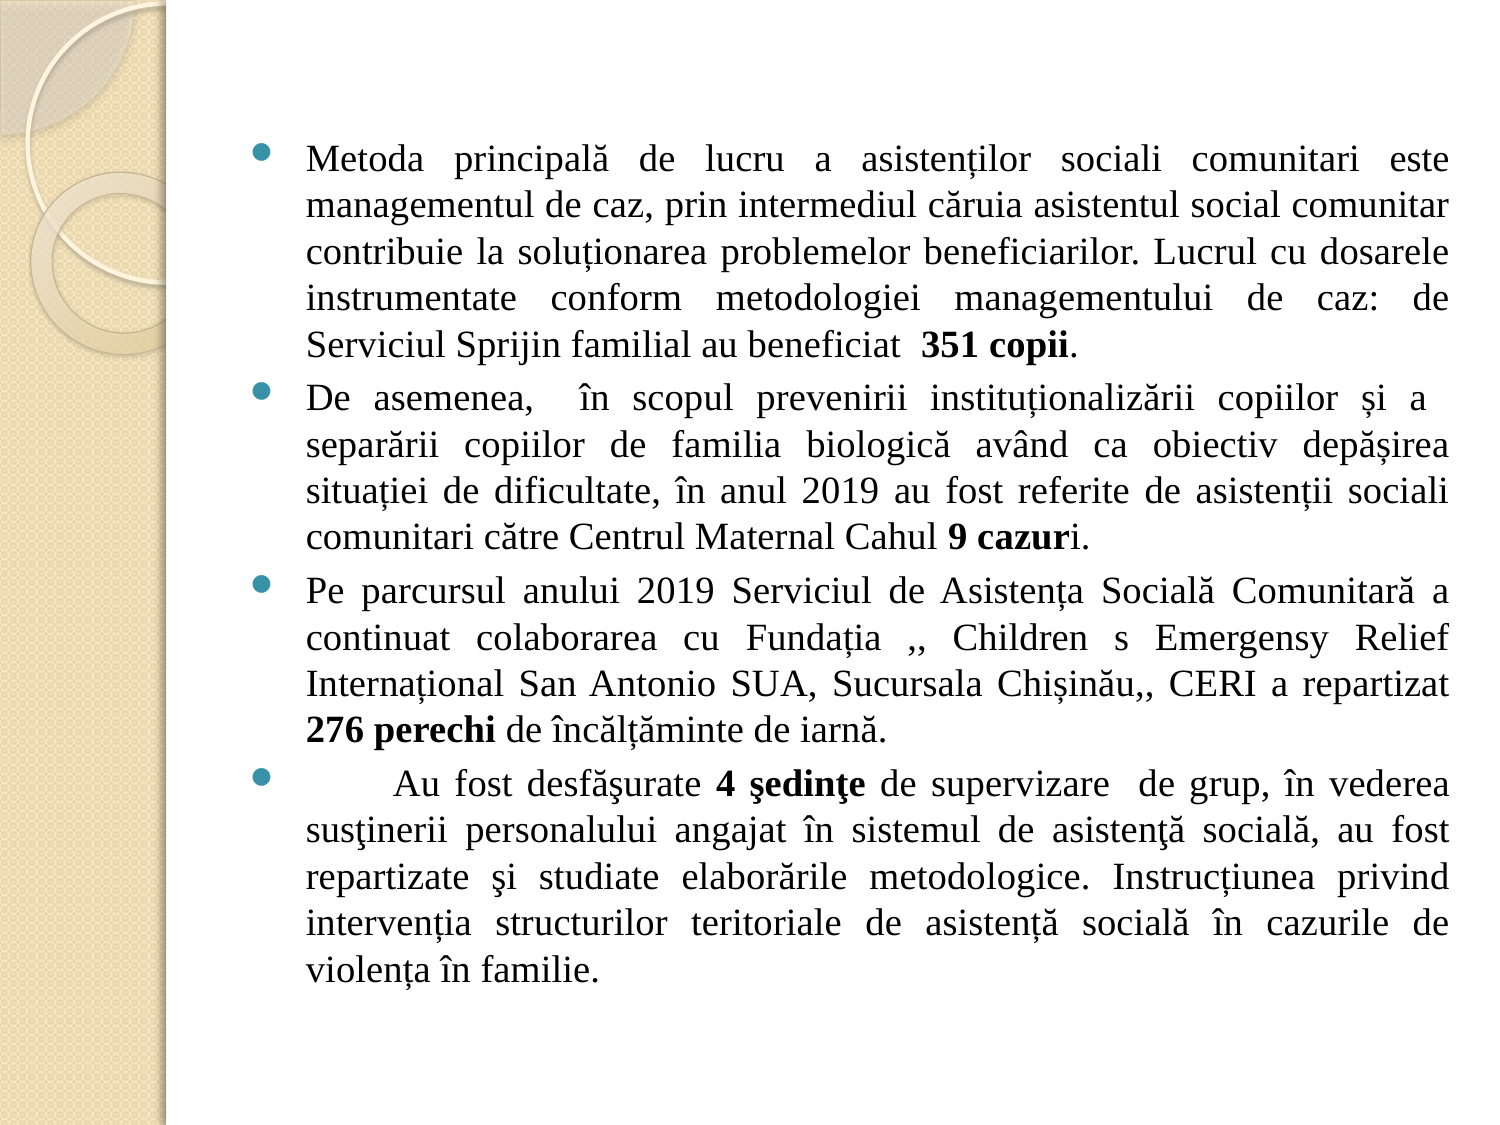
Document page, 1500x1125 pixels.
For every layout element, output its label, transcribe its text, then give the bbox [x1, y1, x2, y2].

list Metoda principală de lucru a asistenților sociali comunitari este managementul de caz, prin intermediul căruia asistentul social comunitar contribuie la soluționarea problemelor beneficiarilor. Lucrul cu dosarele instrumentate conform metodologiei managementului de caz: de Serviciul Sprijin familial au beneficiat 351 copii. De asemenea, în scopul prevenirii instituționalizării copiilor și a separării copiilor de familia biologică având ca obiectiv depășirea situației de dificultate, în anul 2019 au fost referite de asistenții sociali comunitari către Centrul Maternal Cahul 9 cazuri. Pe parcursul anului 2019 Serviciul de Asistența Socială Comunitară a continuat colaborarea cu Fundația ,, Children s Emergensy Relief Internațional San Antonio SUA, Sucursala Chișinău,, CERI a repartizat 276 perechi de încălțăminte de iarnă. Au fost desfăşurate 4 şedinţe de supervizare de grup, în vederea susţinerii personalului angajat în sistemul de asistenţă socială, au fost repartizate şi studiate elaborările metodologice. Instrucțiunea privind intervenția structurilor teritoriale de asistență socială în cazurile de violența în familie. [235, 125, 1466, 1025]
